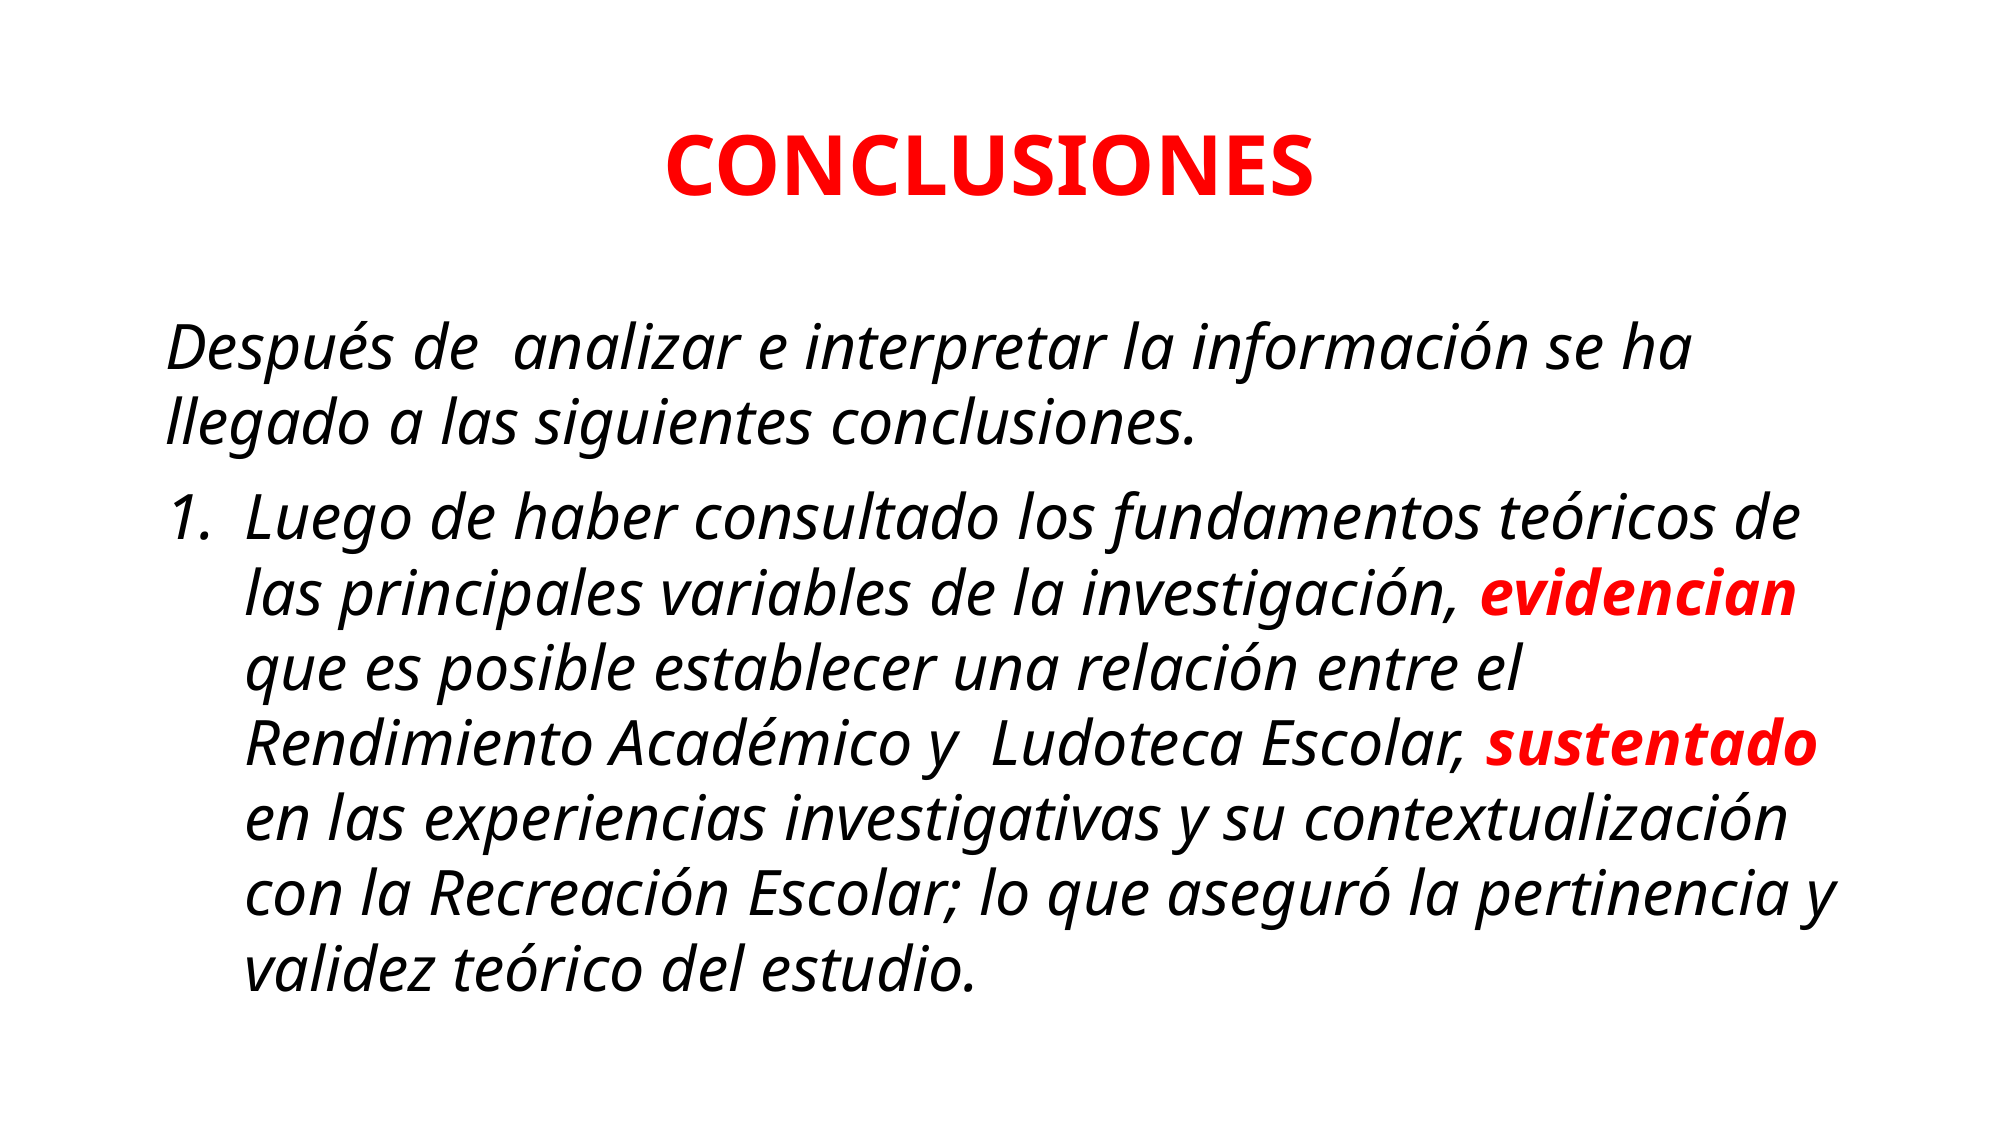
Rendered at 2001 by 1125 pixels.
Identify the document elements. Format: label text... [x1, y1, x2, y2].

list Después de analizar e interpretar la información se ha llegado a las siguientes conclusiones. Luego de haber consultado los fundamentos teóricos de las principales variables de la investigación, evidencian que es posible establecer una relación entre el Rendimiento Académico y Ludoteca Escolar, sustentado en las experiencias investigativas y su contextualización con la Recreación Escolar; lo que aseguró la pertinencia y validez teórico del estudio. [137, 299, 1863, 1014]
title CONCLUSIONES [137, 59, 1863, 278]
